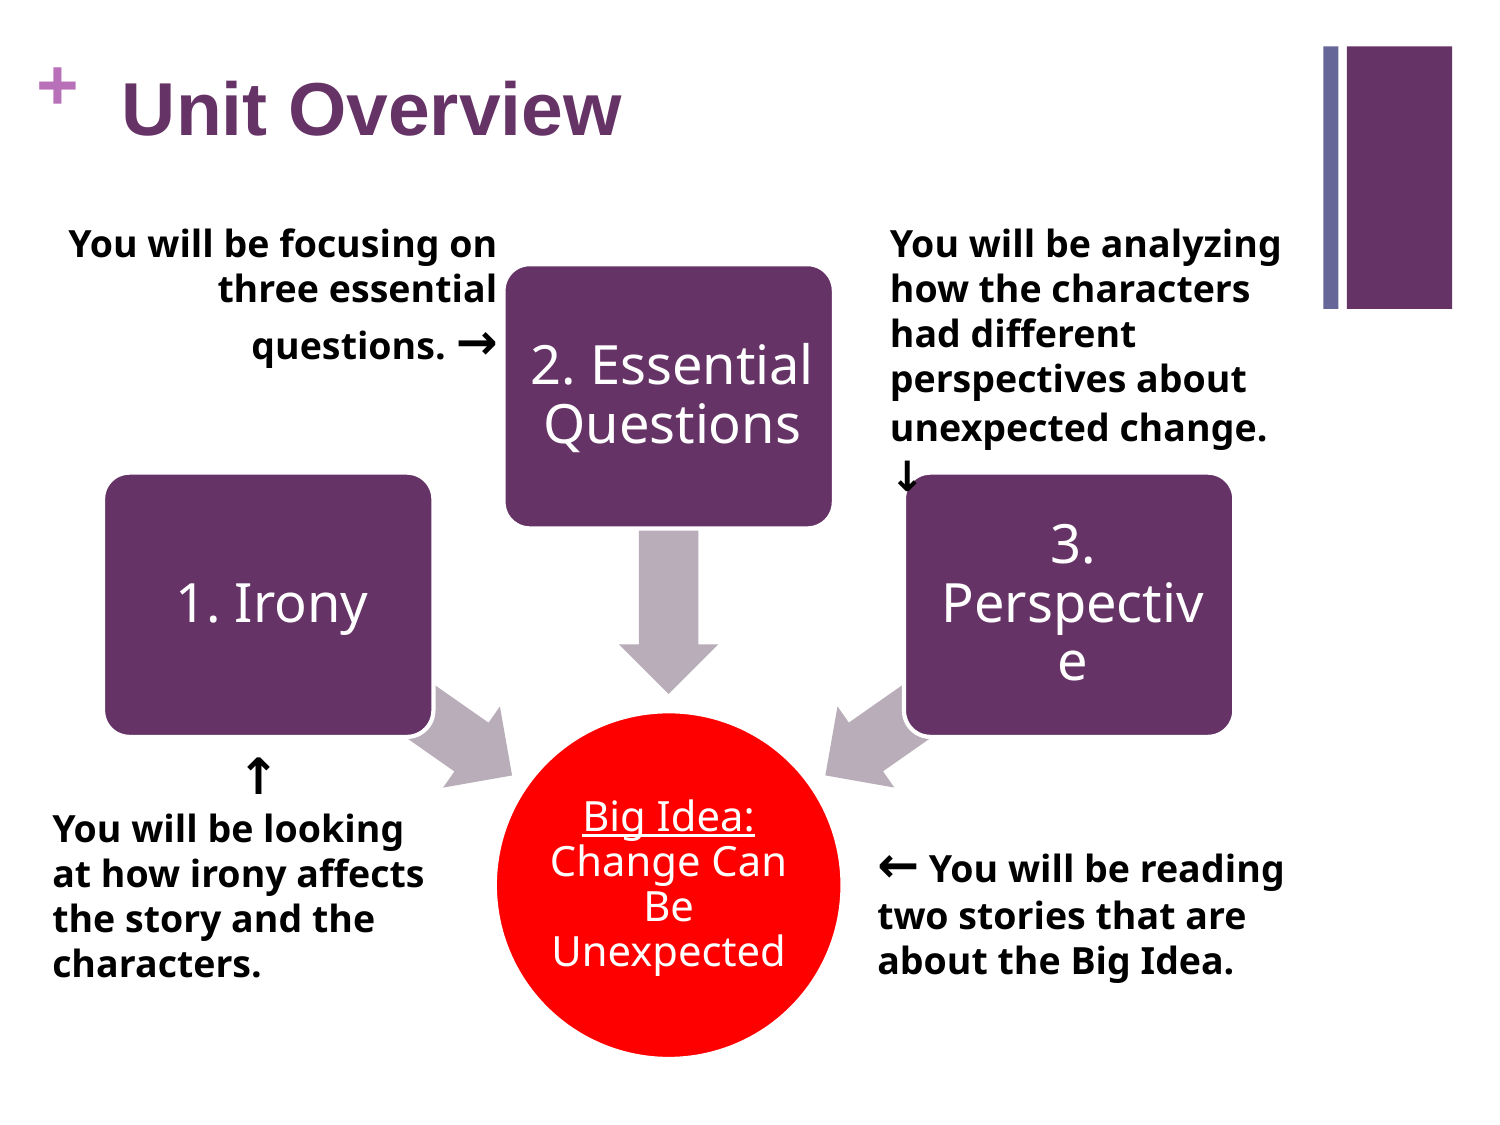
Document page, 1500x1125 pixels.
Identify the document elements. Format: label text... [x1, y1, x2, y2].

text_box ← You will be reading two stories that are about the Big Idea. [1270, 824, 1313, 990]
title Unit Overview [106, 52, 1263, 150]
text_box You will be analyzing how the characters had different perspectives about unexpected change. ↓ [874, 212, 1338, 508]
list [74, 263, 1263, 1060]
text_box ↑ You will be looking at how irony affects the story and the characters. [37, 737, 67, 993]
text_box You will be focusing on three essential questions. → [24, 212, 513, 378]
